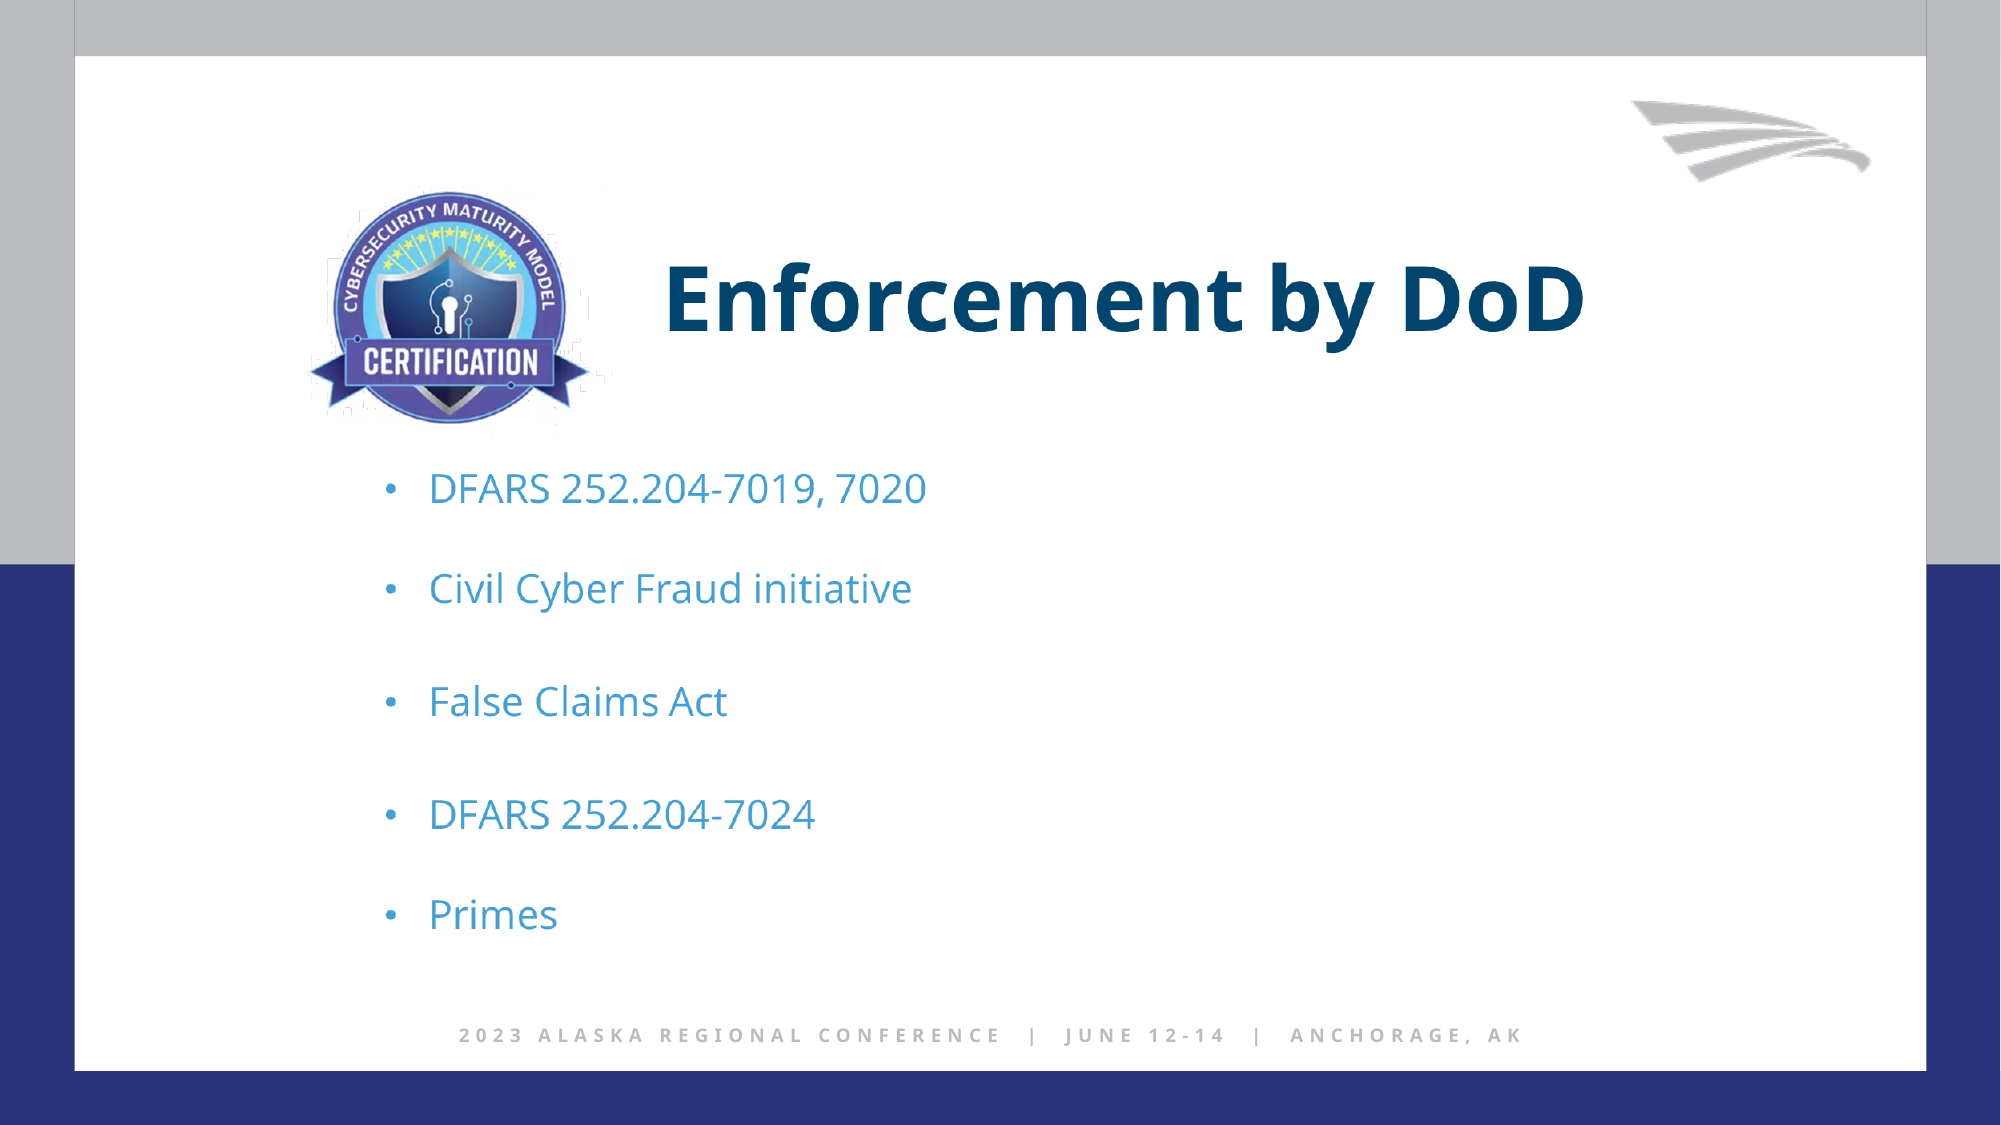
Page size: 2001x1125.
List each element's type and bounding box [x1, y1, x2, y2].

picture [271, 100, 1955, 1035]
